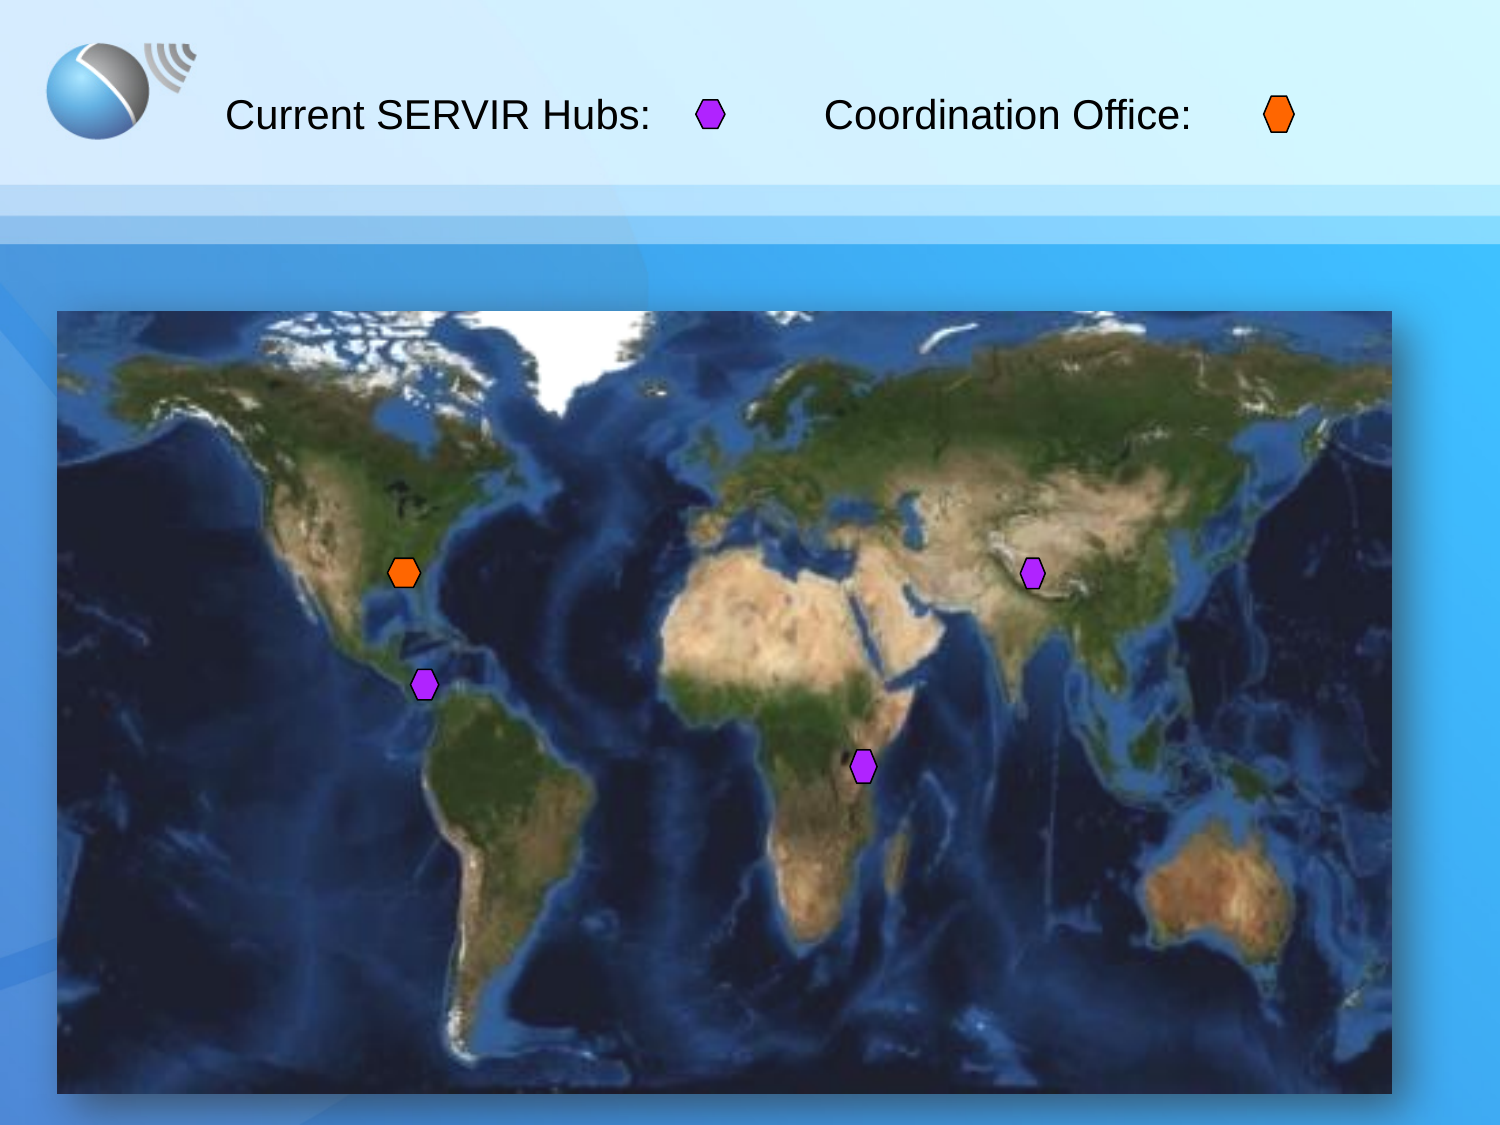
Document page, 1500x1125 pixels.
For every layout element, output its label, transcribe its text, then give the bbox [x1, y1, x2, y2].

text_box [1263, 96, 1295, 133]
text_box Current SERVIR Hubs: Coordination Office: [210, 80, 1467, 145]
text_box USAID [0, 0, 1500, 1125]
picture [56, 311, 1392, 1094]
text_box [695, 99, 725, 129]
